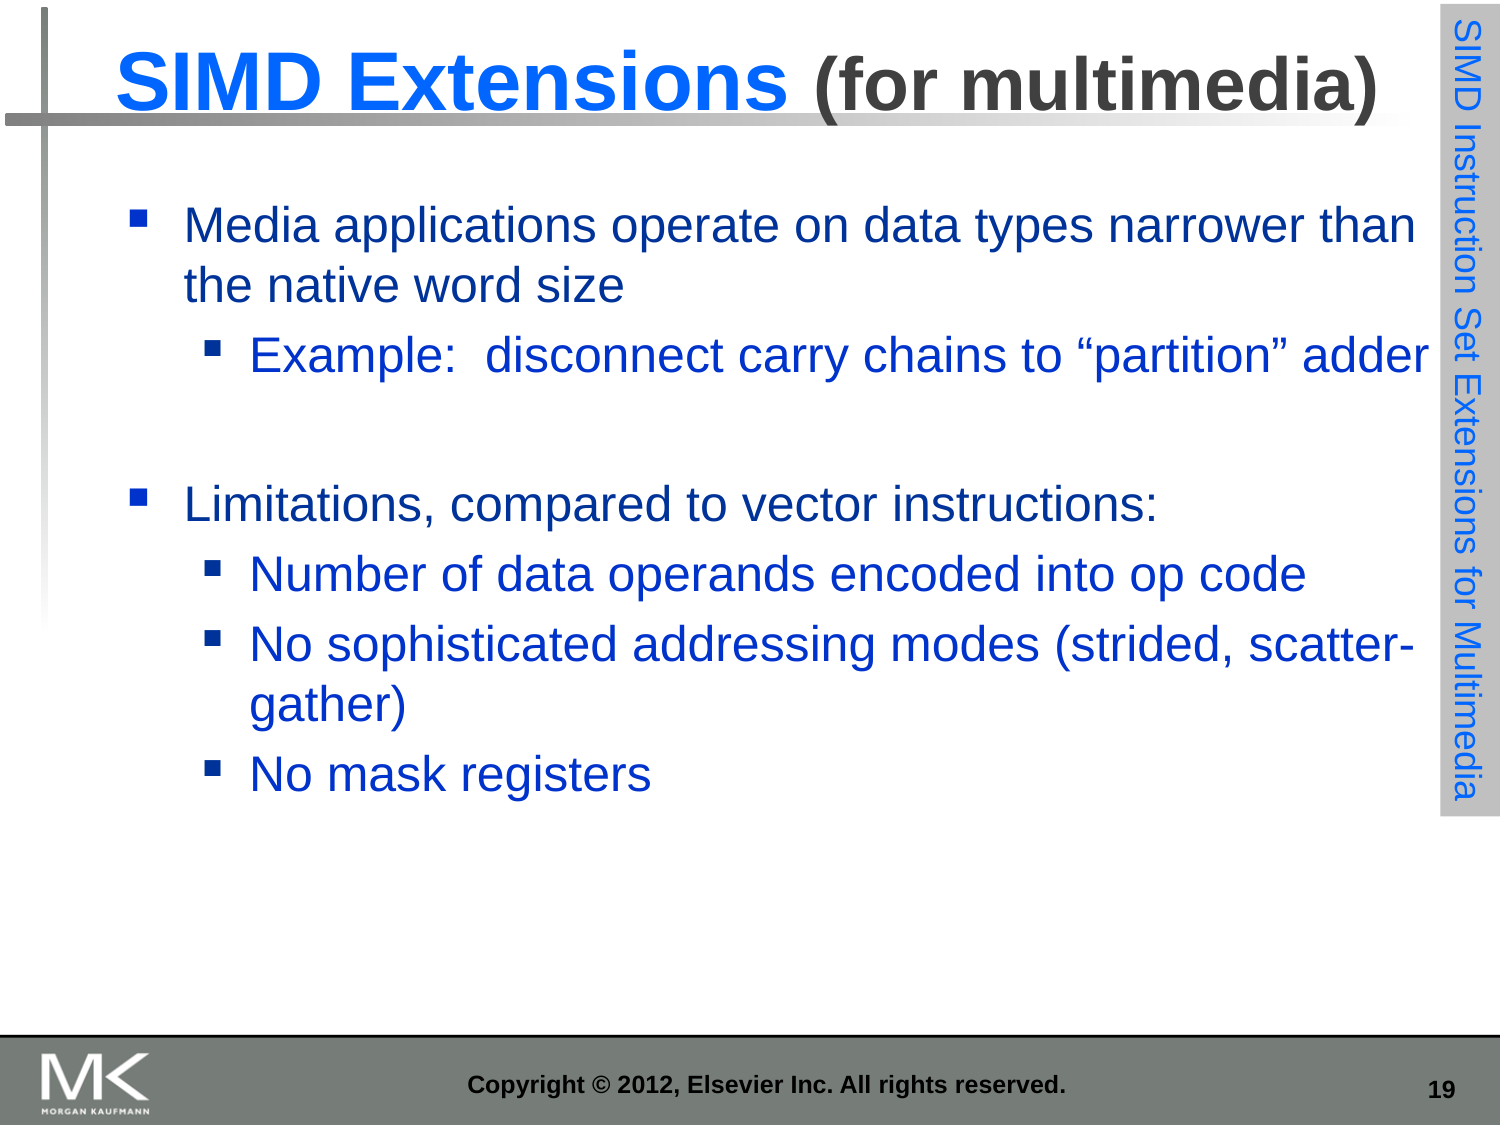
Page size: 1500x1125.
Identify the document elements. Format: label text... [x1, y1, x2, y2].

title SIMD Extensions (for multimedia) [100, 18, 1440, 136]
text_box SIMD Instruction Set Extensions for Multimedia [1440, 3, 1500, 817]
list Media applications operate on data types narrower than the native word size Example: disconnect carry chains to “partition” adder Limitations, compared to vector instructions: Number of data operands encoded into op code No sophisticated addressing modes (strided, scatter-gather) No mask registers [111, 184, 1470, 1024]
footer Copyright © 2012, Elsevier Inc. All rights reserved. [170, 1046, 1365, 1106]
picture [29, 1046, 160, 1123]
